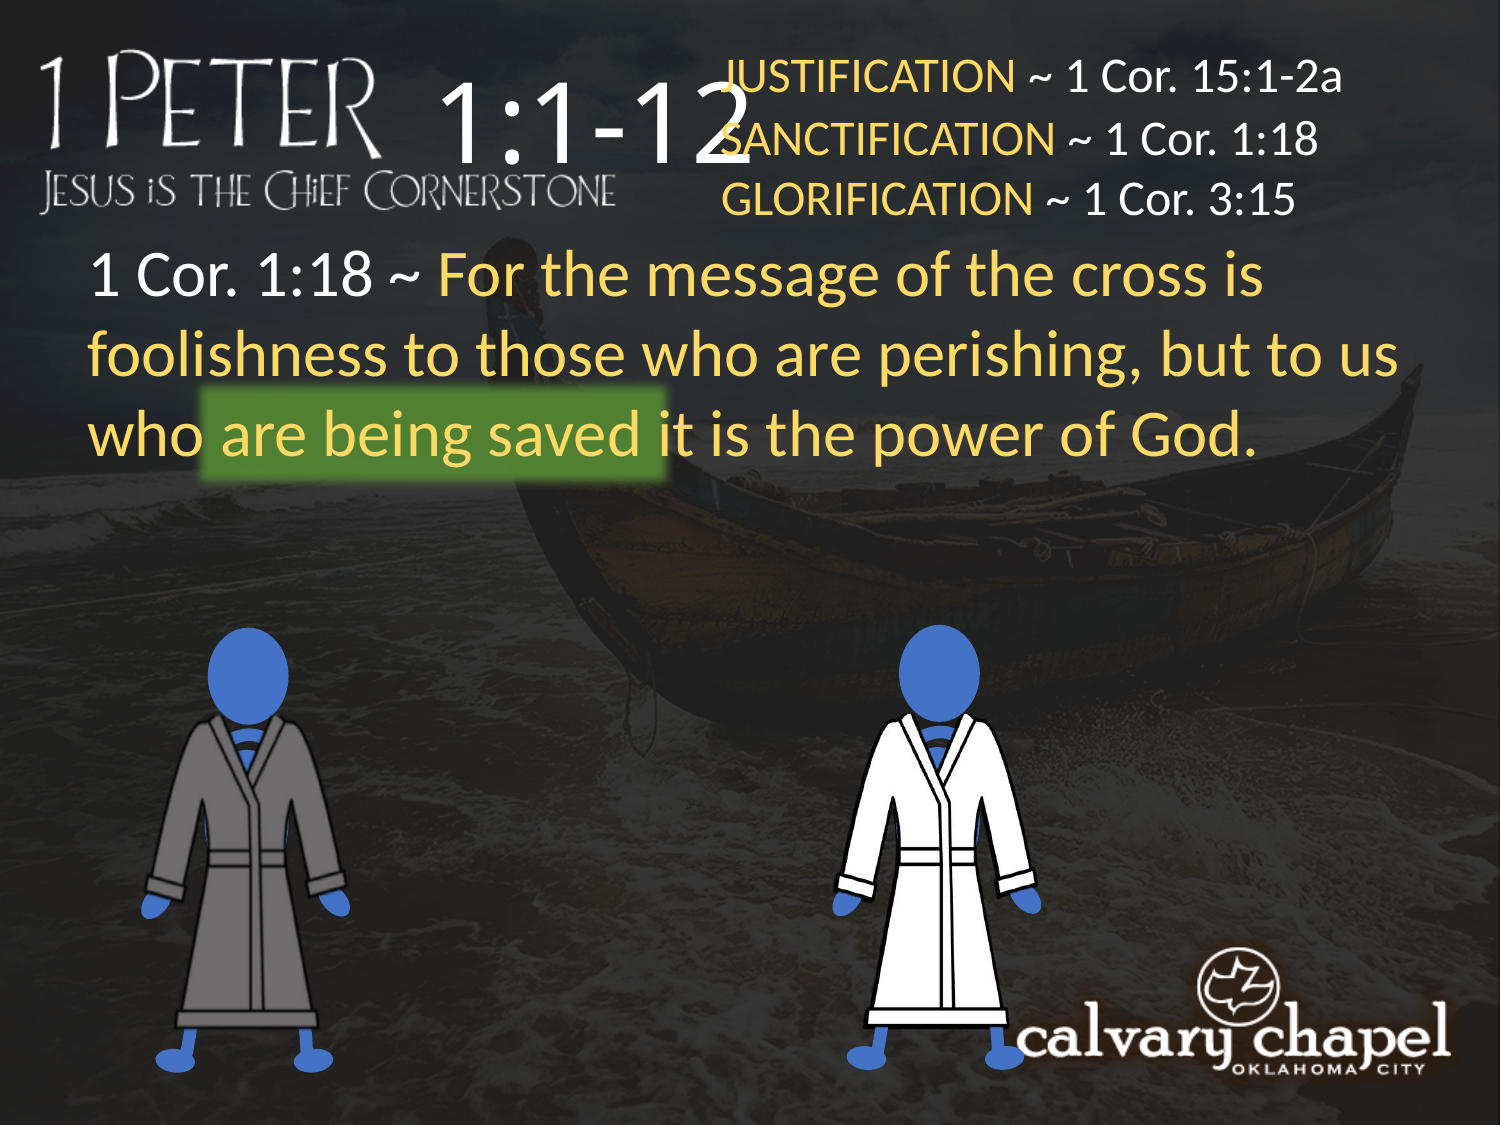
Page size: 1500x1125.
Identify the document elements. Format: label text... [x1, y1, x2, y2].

picture [0, 0, 1500, 1125]
text_box Justification ~ 1 Cor. 15:1-2a [705, 34, 1425, 110]
text_box 1:1-12 [418, 43, 706, 194]
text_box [792, 624, 1080, 1070]
text_box Glorification ~ 1 Cor. 3:15 [706, 173, 1355, 233]
text_box Sanctification ~ 1 Cor. 1:18 [704, 98, 1384, 173]
text_box 1 Cor. 1:18 ~ For the message of the cross is foolishness to those who are perishing, but to us who are being saved it is the power of God. [72, 222, 1425, 478]
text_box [144, 627, 346, 691]
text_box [144, 1047, 346, 1073]
